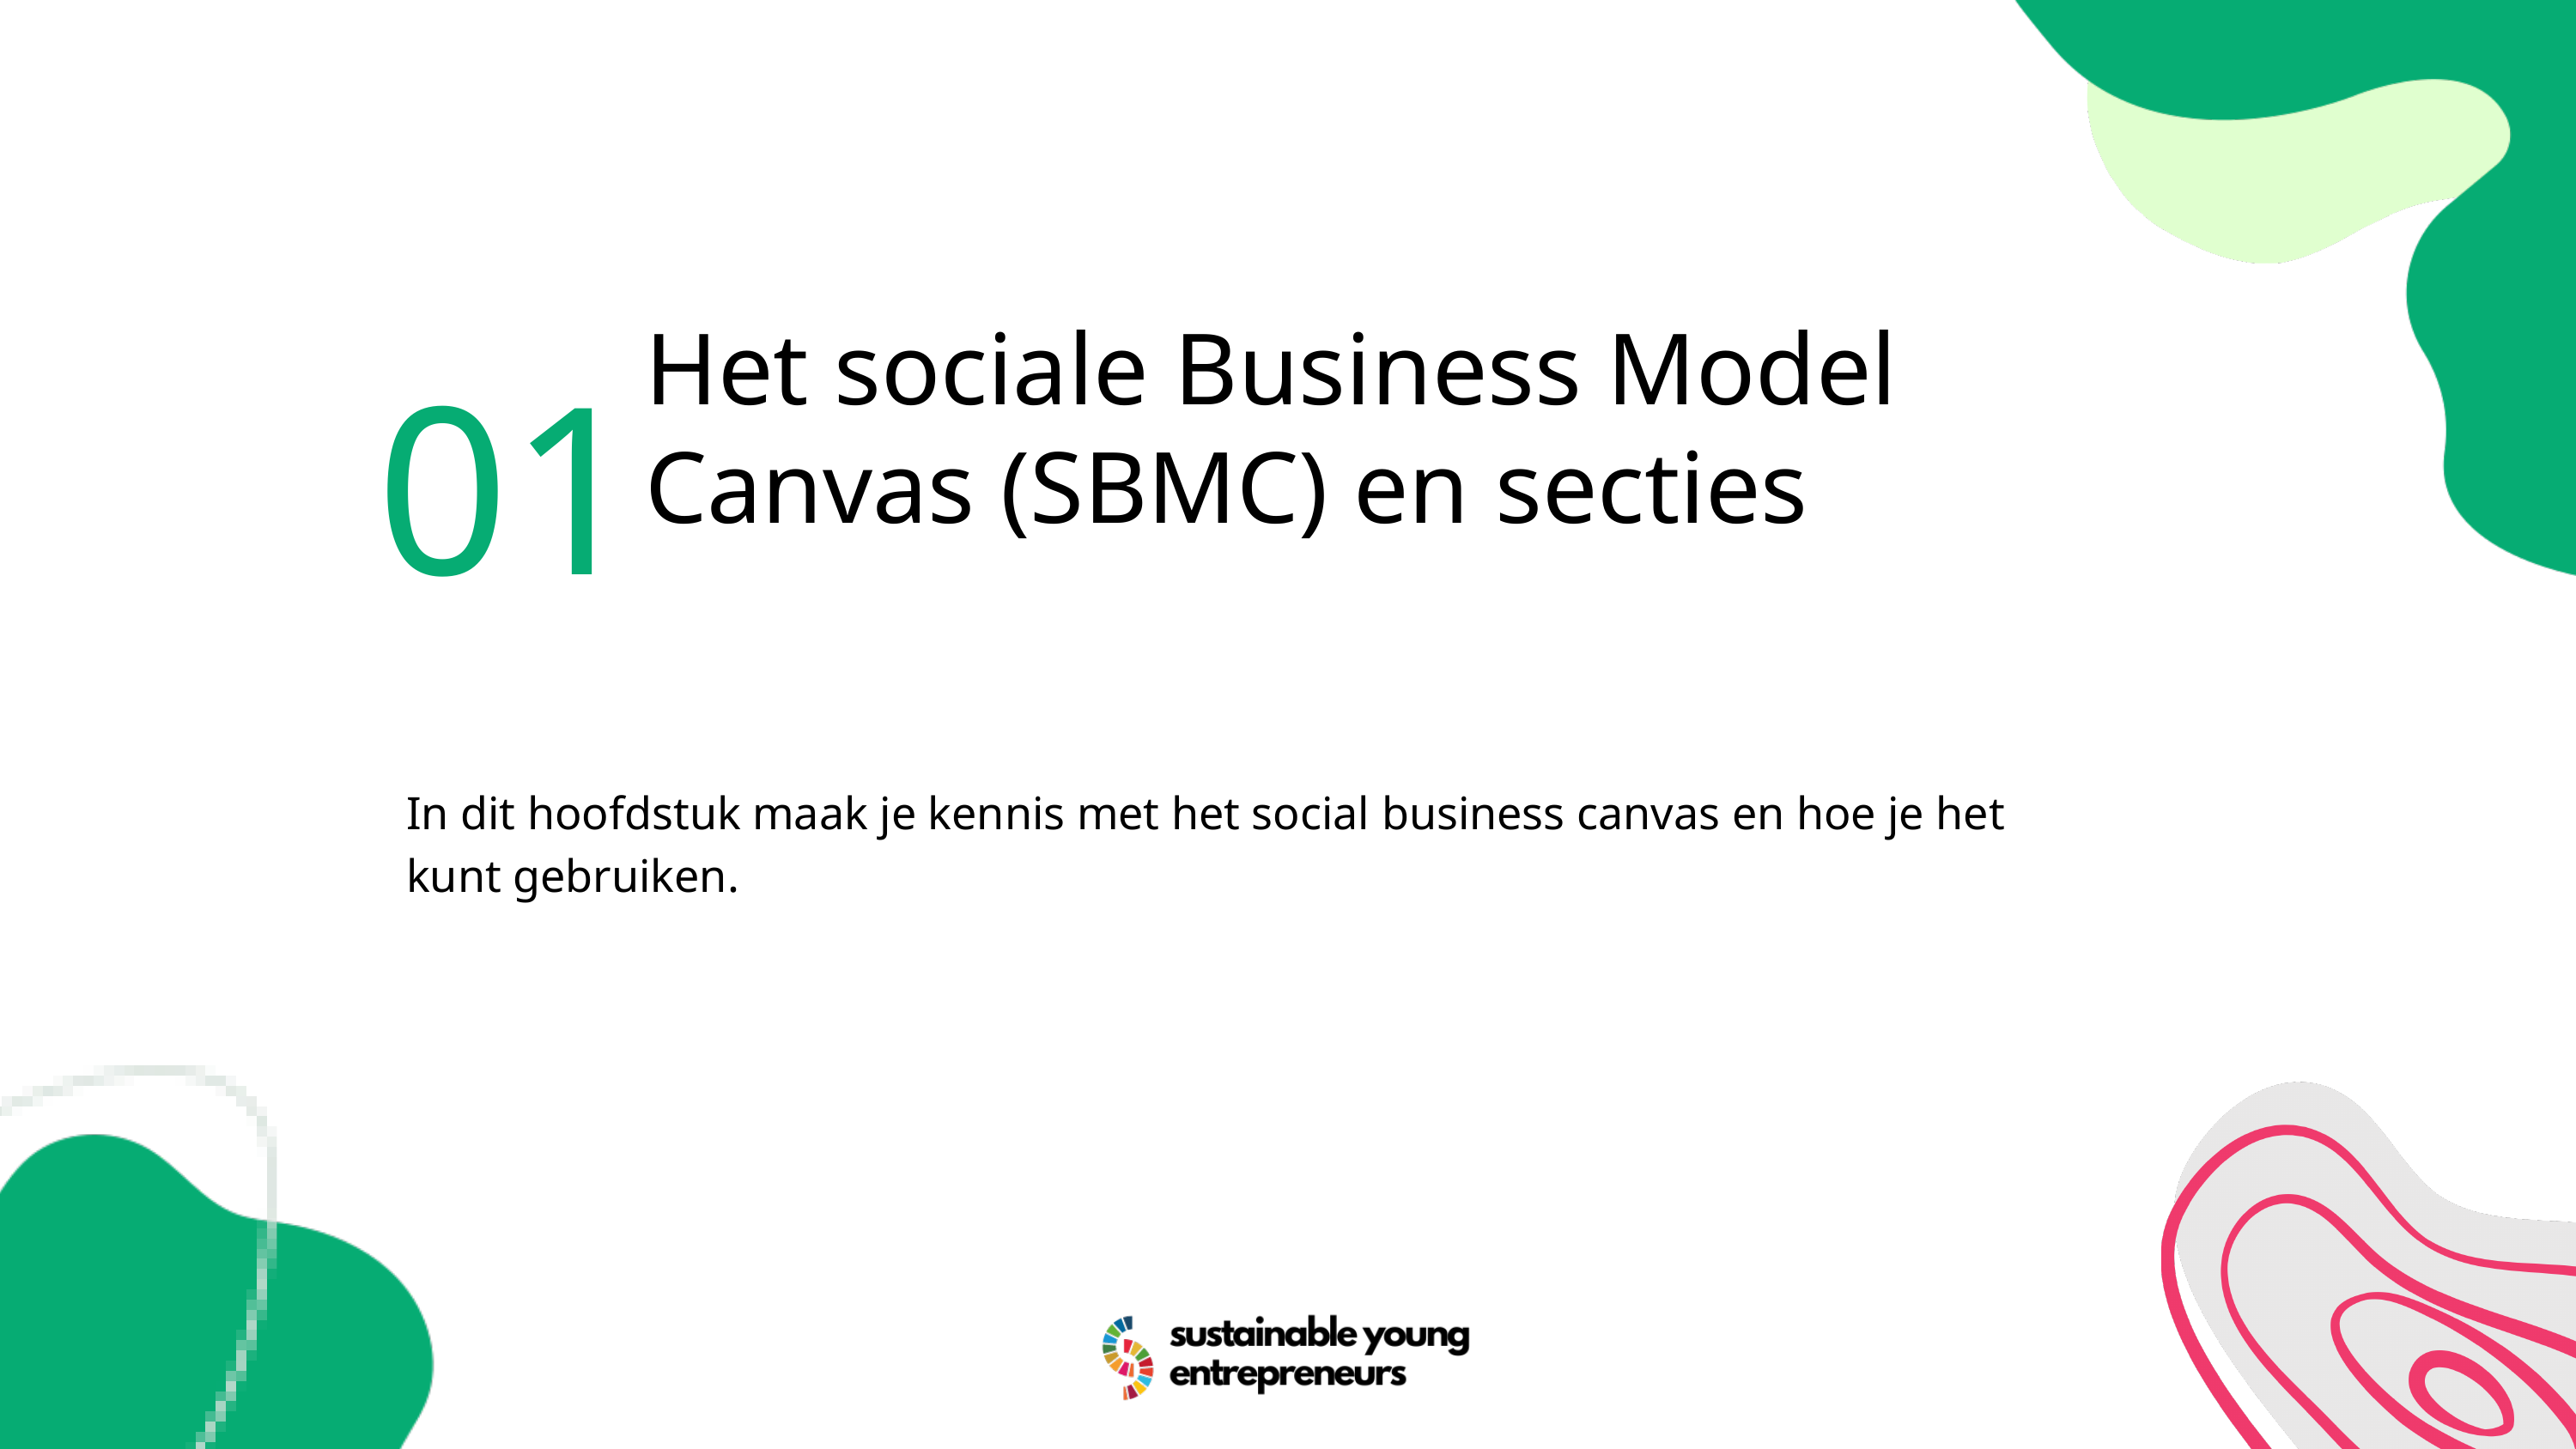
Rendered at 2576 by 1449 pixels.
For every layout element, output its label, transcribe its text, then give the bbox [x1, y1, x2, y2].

text_box [277, 1128, 443, 1449]
text_box [2160, 1082, 2576, 1449]
text_box Het sociale Business Model Canvas (SBMC) en secties [645, 306, 2231, 543]
text_box 01 [374, 230, 646, 621]
text_box In dit hoofdstuk maak je kennis met het social business canvas en hoe je het kunt gebruiken. [406, 776, 2014, 901]
text_box [2014, 0, 2576, 579]
text_box [1086, 1303, 1490, 1416]
text_box [0, 1035, 277, 1449]
